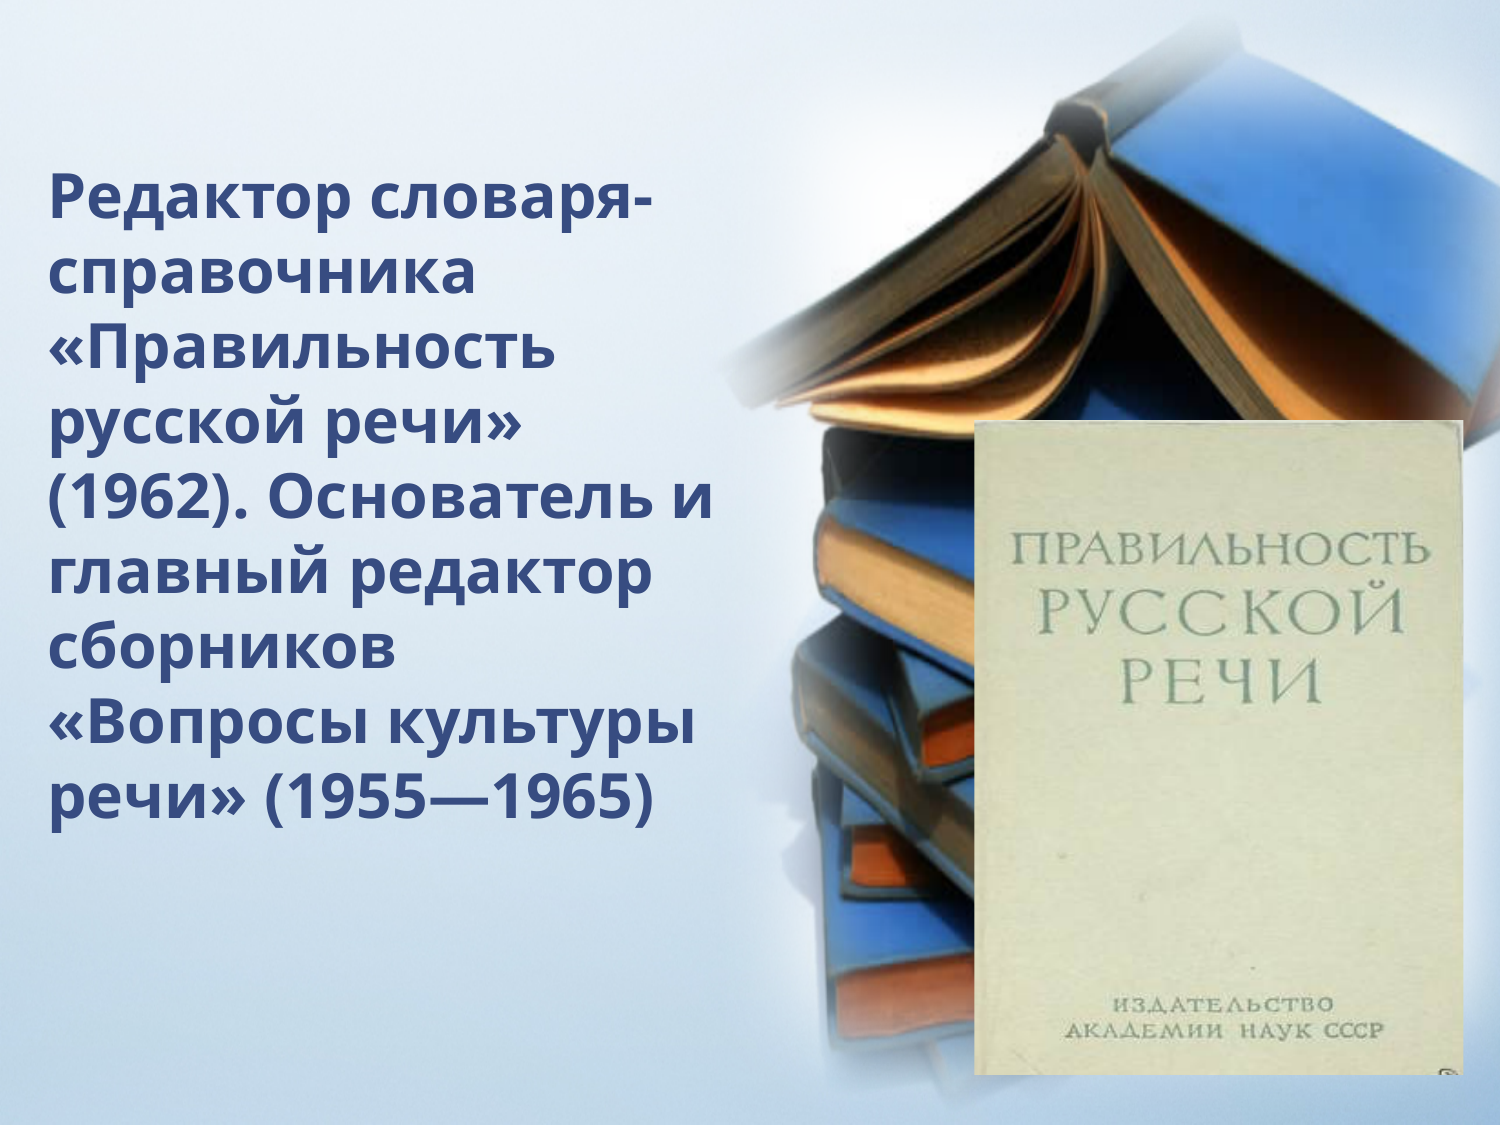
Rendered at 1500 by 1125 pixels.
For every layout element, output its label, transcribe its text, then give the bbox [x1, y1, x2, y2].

picture [0, 0, 1500, 1125]
text_box Редактор словаря-справочника «Правильность русской речи» (1962). Основатель и главный редактор сборников «Вопросы культуры речи» (1955—1965) [32, 149, 702, 919]
